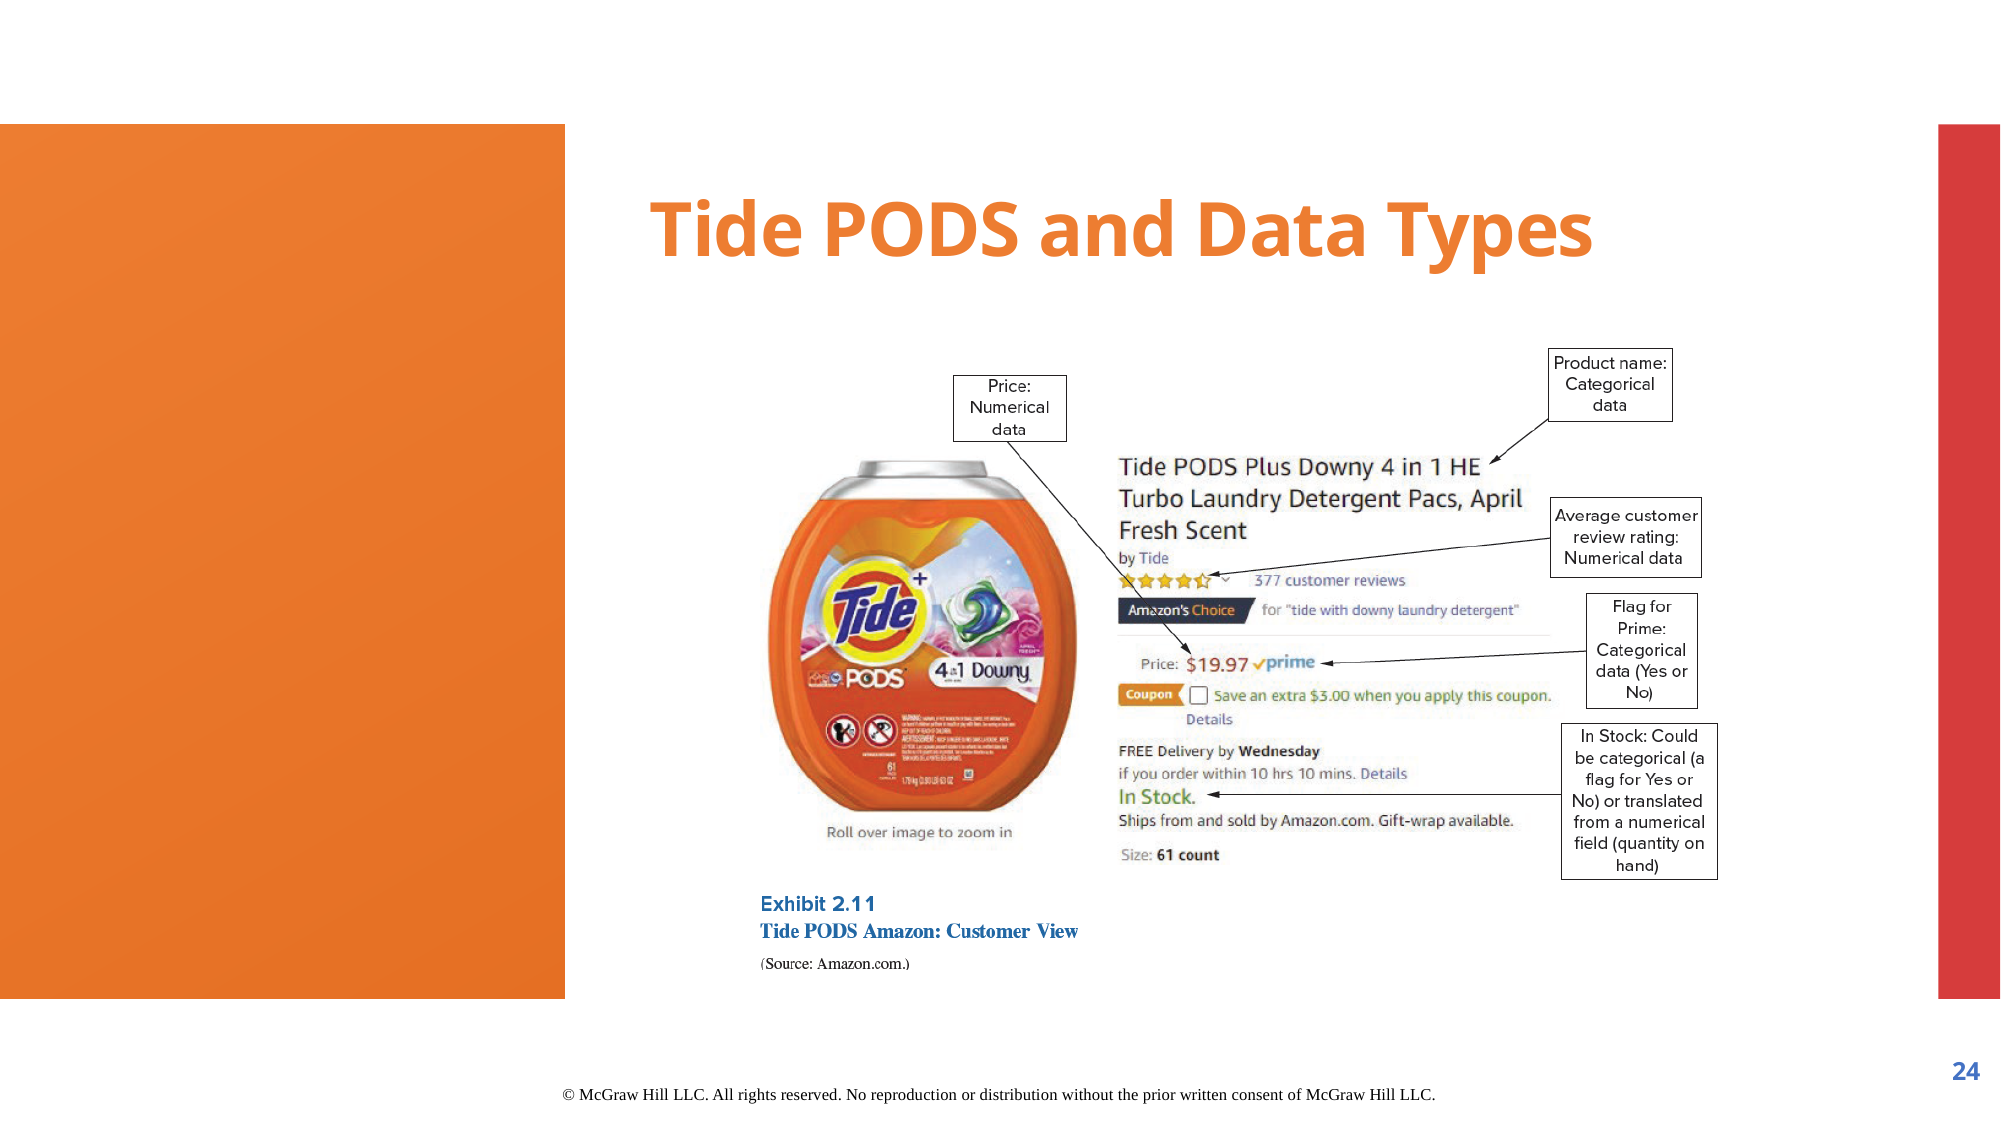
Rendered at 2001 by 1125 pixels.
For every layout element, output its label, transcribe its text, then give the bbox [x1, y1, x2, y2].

slide_number 24 [1744, 1042, 1996, 1103]
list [734, 343, 1736, 982]
title Tide PODS and Data Types [634, 143, 1835, 322]
